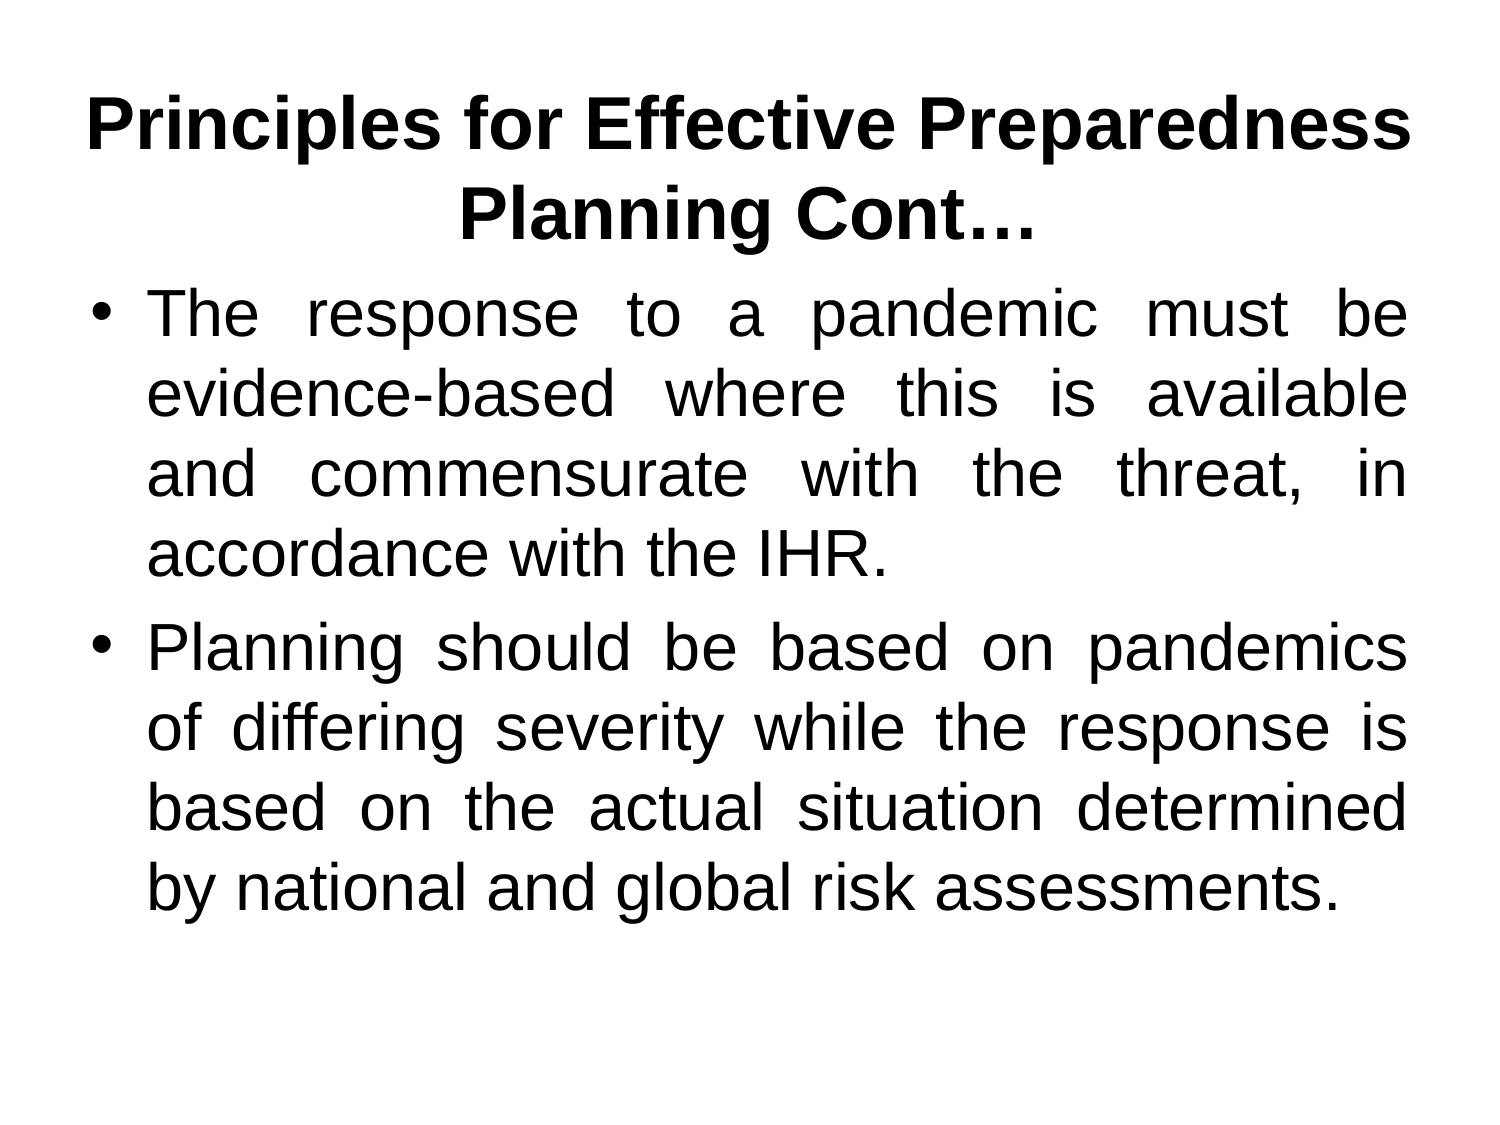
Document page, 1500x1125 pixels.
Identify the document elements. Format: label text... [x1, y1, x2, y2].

title Principles for Effective Preparedness Planning Cont… [17, 66, 1483, 263]
list The response to a pandemic must be evidence-based where this is available and commensurate with the threat, in accordance with the IHR. Planning should be based on pandemics of differing severity while the response is based on the actual situation determined by national and global risk assessments. [75, 262, 1425, 1005]
